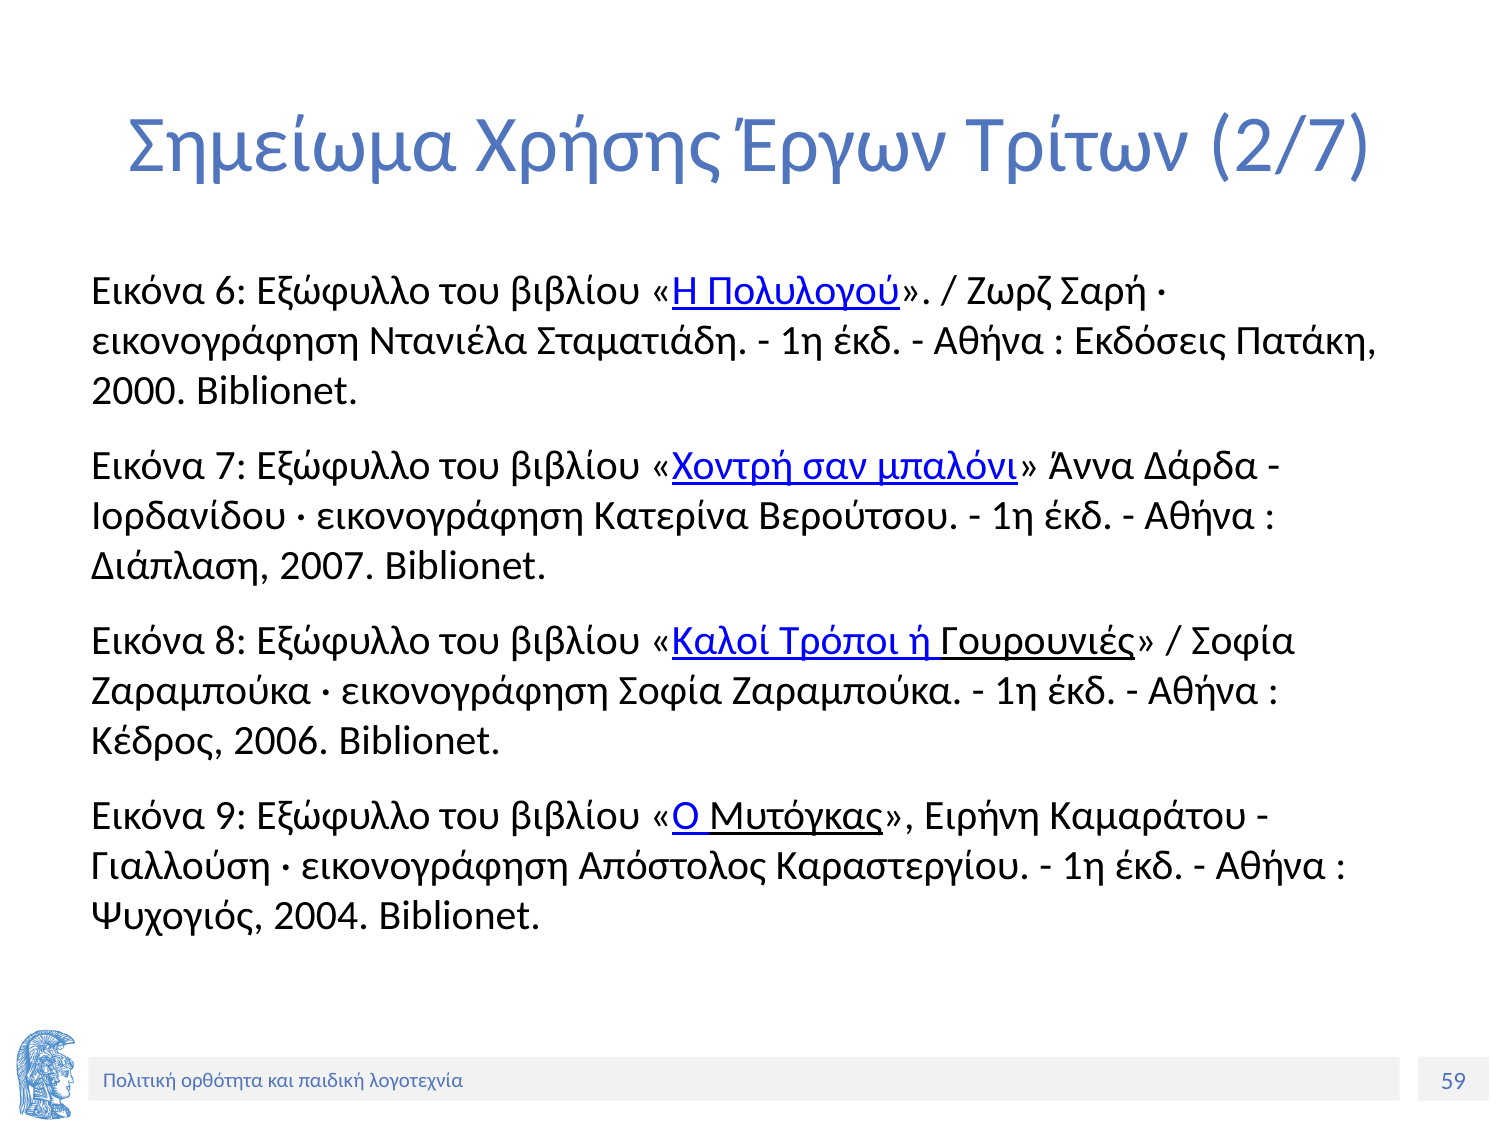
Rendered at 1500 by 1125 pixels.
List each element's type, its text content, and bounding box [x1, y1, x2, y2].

picture [9, 1026, 81, 1120]
title Σημείωμα Χρήσης Έργων Τρίτων (2/7) [75, 45, 1425, 233]
list Εικόνα 6: Εξώφυλλο του βιβλίου «Η Πολυλογού». / Ζωρζ Σαρή · εικονογράφηση Ντανιέλα Σταματιάδη. - 1η έκδ. - Αθήνα : Εκδόσεις Πατάκη, 2000. Biblionet. Εικόνα 7: Εξώφυλλο του βιβλίου «Χοντρή σαν μπαλόνι» Άννα Δάρδα - Ιορδανίδου · εικονογράφηση Κατερίνα Βερούτσου. - 1η έκδ. - Αθήνα : Διάπλαση, 2007. Biblionet. Εικόνα 8: Εξώφυλλο του βιβλίου «Καλοί Τρόποι ή Γουρουνιές» / Σοφία Ζαραμπούκα · εικονογράφηση Σοφία Ζαραμπούκα. - 1η έκδ. - Αθήνα : Κέδρος, 2006. Biblionet. Εικόνα 9: Εξώφυλλο του βιβλίου «Ο Μυτόγκας», Ειρήνη Καμαράτου - Γιαλλούση · εικονογράφηση Απόστολος Καραστεργίου. - 1η έκδ. - Αθήνα : Ψυχογιός, 2004. Biblionet. [76, 255, 1427, 998]
